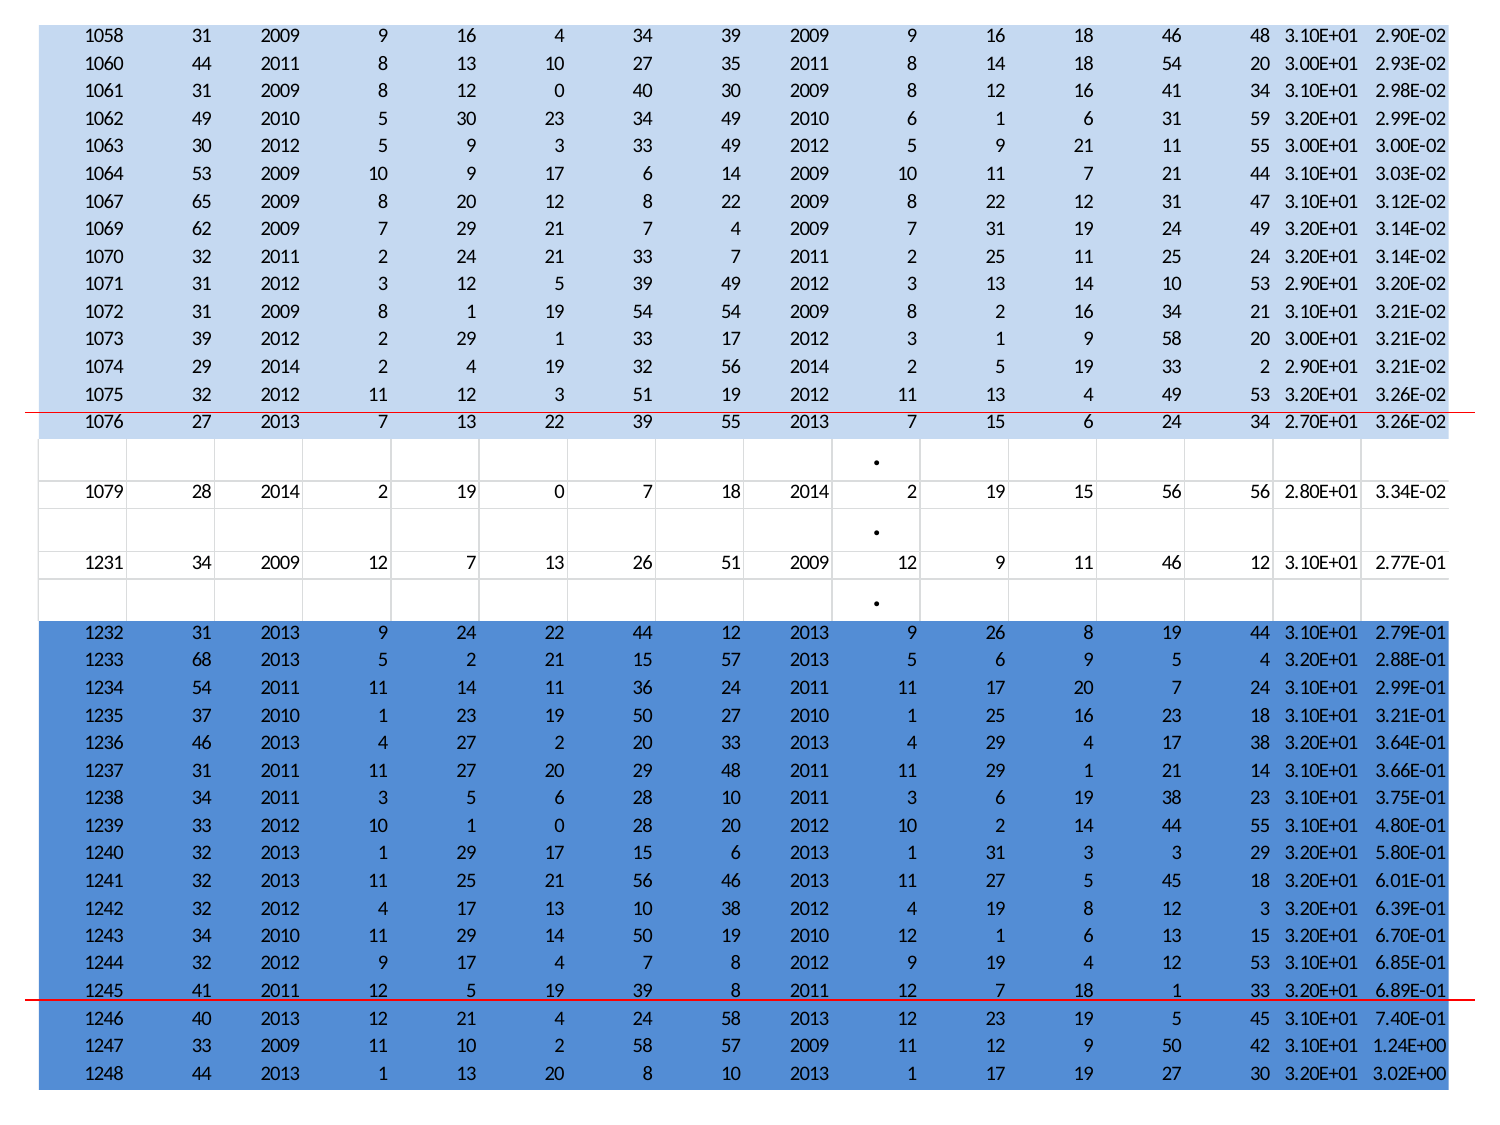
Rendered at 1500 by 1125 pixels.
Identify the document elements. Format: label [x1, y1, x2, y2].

text_box [37, 24, 1450, 412]
text_box [37, 413, 1450, 999]
text_box [37, 1001, 1450, 1092]
